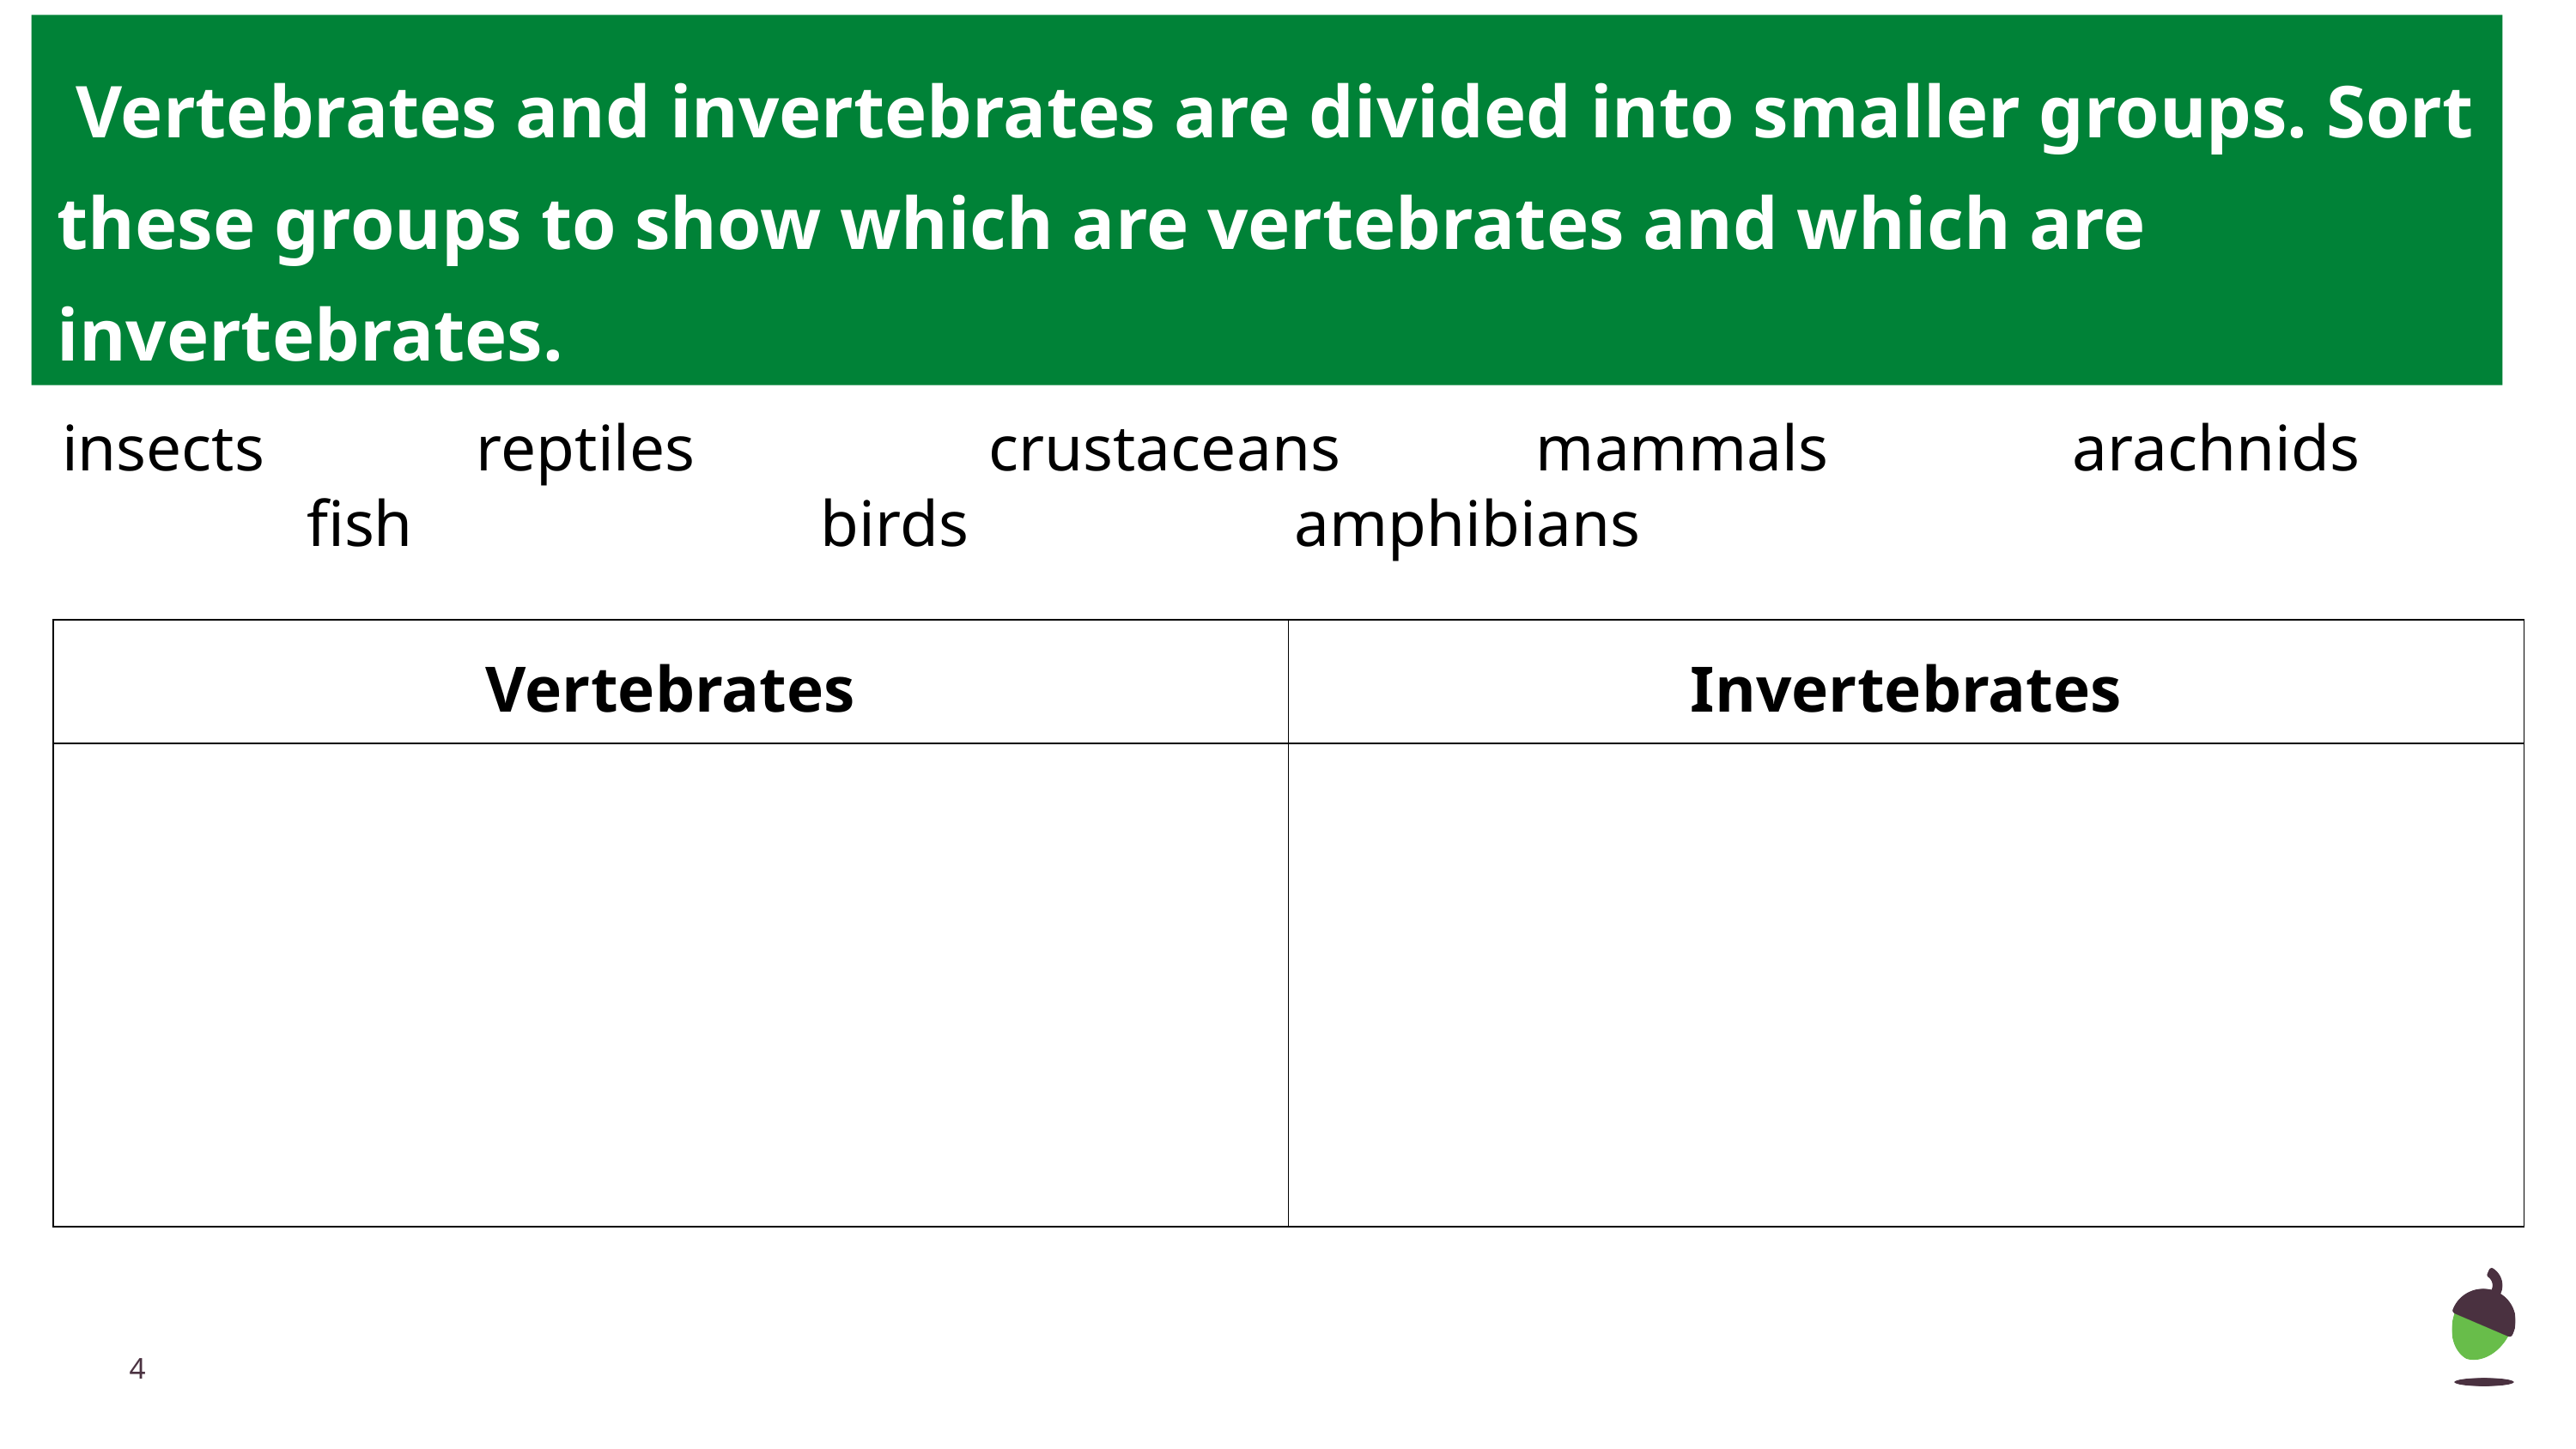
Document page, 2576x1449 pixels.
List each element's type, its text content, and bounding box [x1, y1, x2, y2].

slide_number ‹#› [129, 1349, 332, 1401]
table_header Vertebrates [54, 621, 1288, 743]
table_cell [1289, 744, 2524, 1226]
table_cell [54, 744, 1288, 1226]
text_box insects reptiles crustaceans mammals arachnids fish birds amphibians [49, 395, 2520, 571]
table_header Invertebrates [1289, 621, 2524, 743]
picture [2451, 1268, 2516, 1386]
text_box Vertebrates and invertebrates are divided into smaller groups. Sort these groups to show which are vertebrates and which are invertebrates. [31, 15, 2503, 385]
